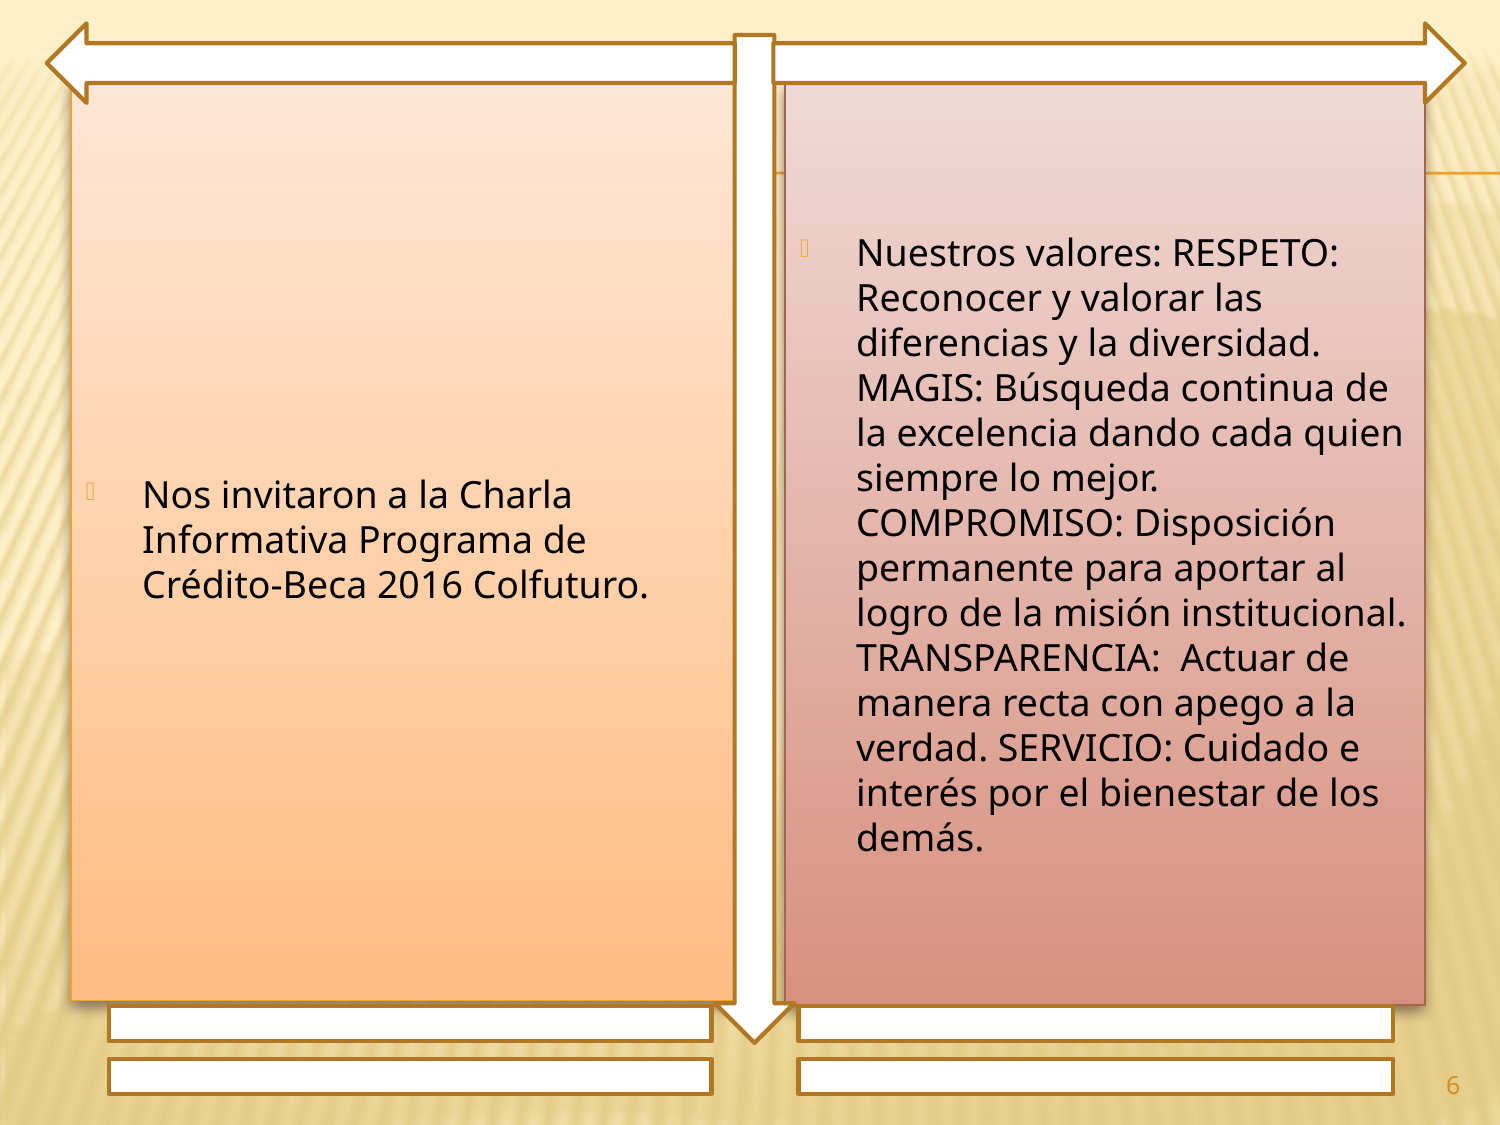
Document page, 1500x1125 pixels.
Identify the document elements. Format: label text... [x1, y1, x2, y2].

text_box [796, 1057, 1395, 1096]
text_box [796, 1004, 1395, 1043]
text_box [771, 21, 1467, 105]
slide_number 6 [1350, 1062, 1475, 1103]
text_box [107, 1057, 714, 1096]
text_box [107, 1004, 714, 1043]
list Nos invitaron a la Charla Informativa Programa de Crédito-Beca 2016 Colfuturo. [70, 86, 732, 1001]
text_box [712, 32, 797, 1046]
text_box [44, 21, 737, 105]
list Nuestros valores: RESPETO: Reconocer y valorar las diferencias y la diversidad. MAGIS: Búsqueda continua de la excelencia dando cada quien siempre lo mejor. COMPROMISO: Disposición permanente para aportar al logro de la misión institucional. TRANSPARENCIA: Actuar de manera recta con apego a la verdad. SERVICIO: Cuidado e interés por el bienestar de los demás. [784, 86, 1426, 1006]
